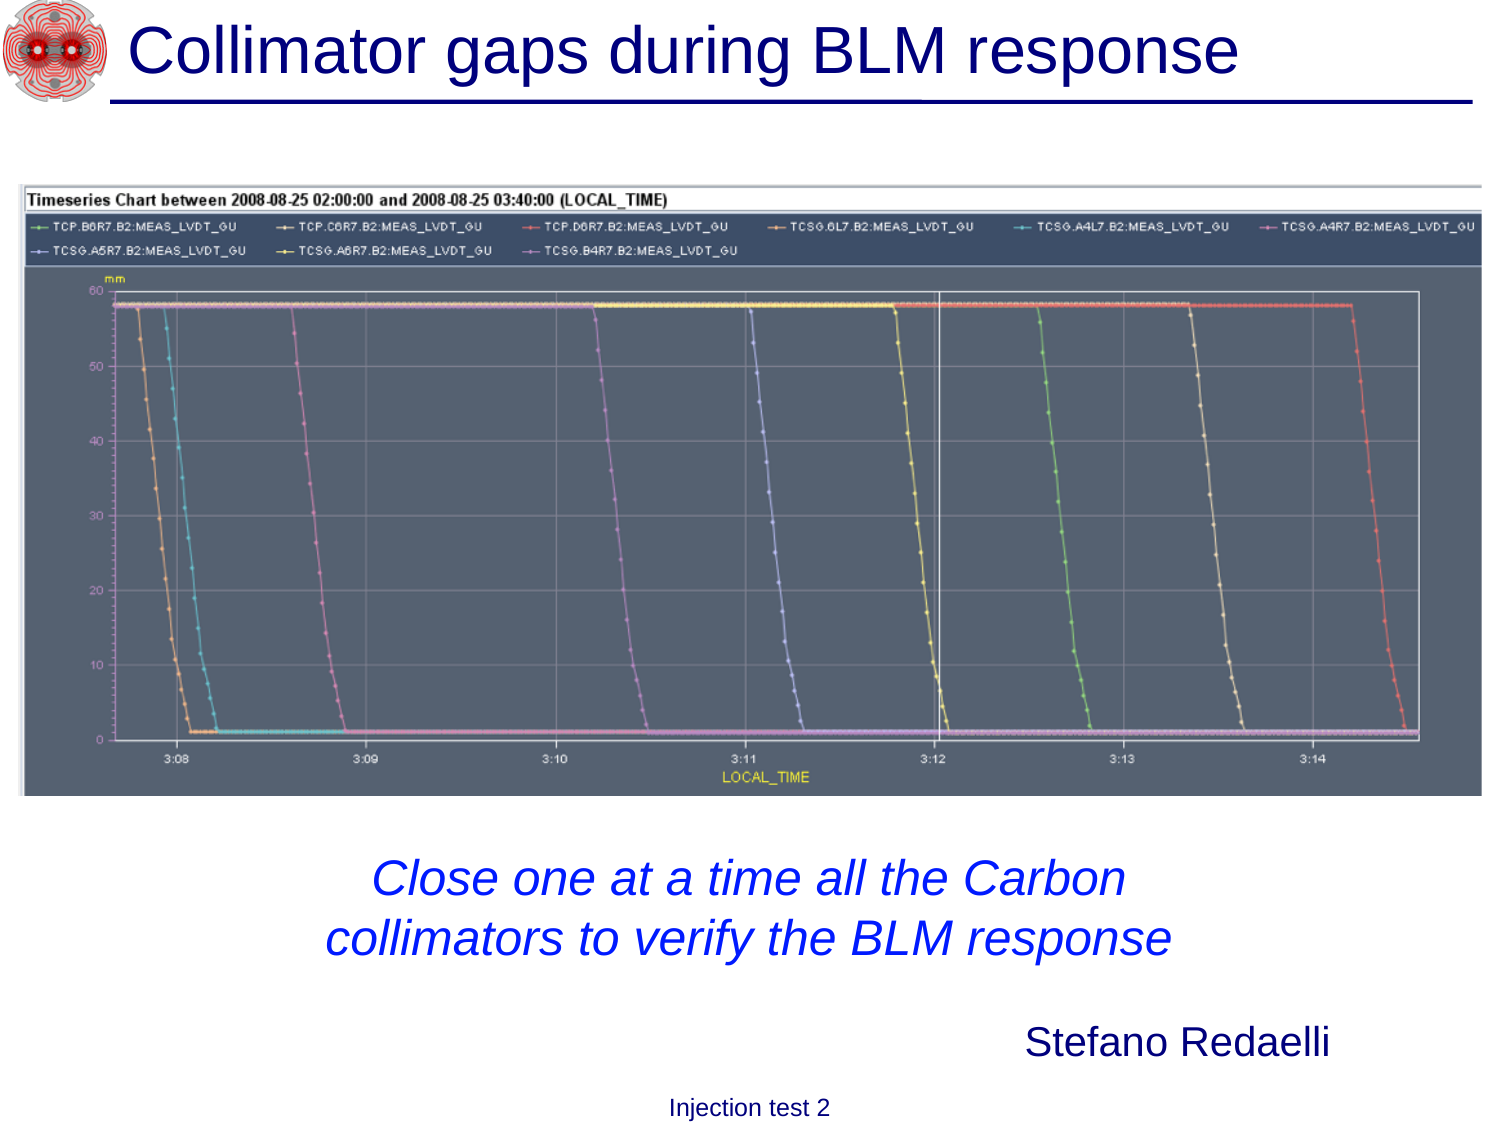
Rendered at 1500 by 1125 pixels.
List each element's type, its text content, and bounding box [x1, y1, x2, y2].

text_box Close one at a time all the Carbon collimators to verify the BLM response [285, 840, 1213, 972]
text_box Stefano Redaelli [984, 1007, 1371, 1073]
title Collimator gaps during BLM response [111, 3, 1463, 91]
picture [0, 0, 108, 103]
footer Injection test 2 [512, 1087, 988, 1125]
picture [17, 184, 1482, 796]
